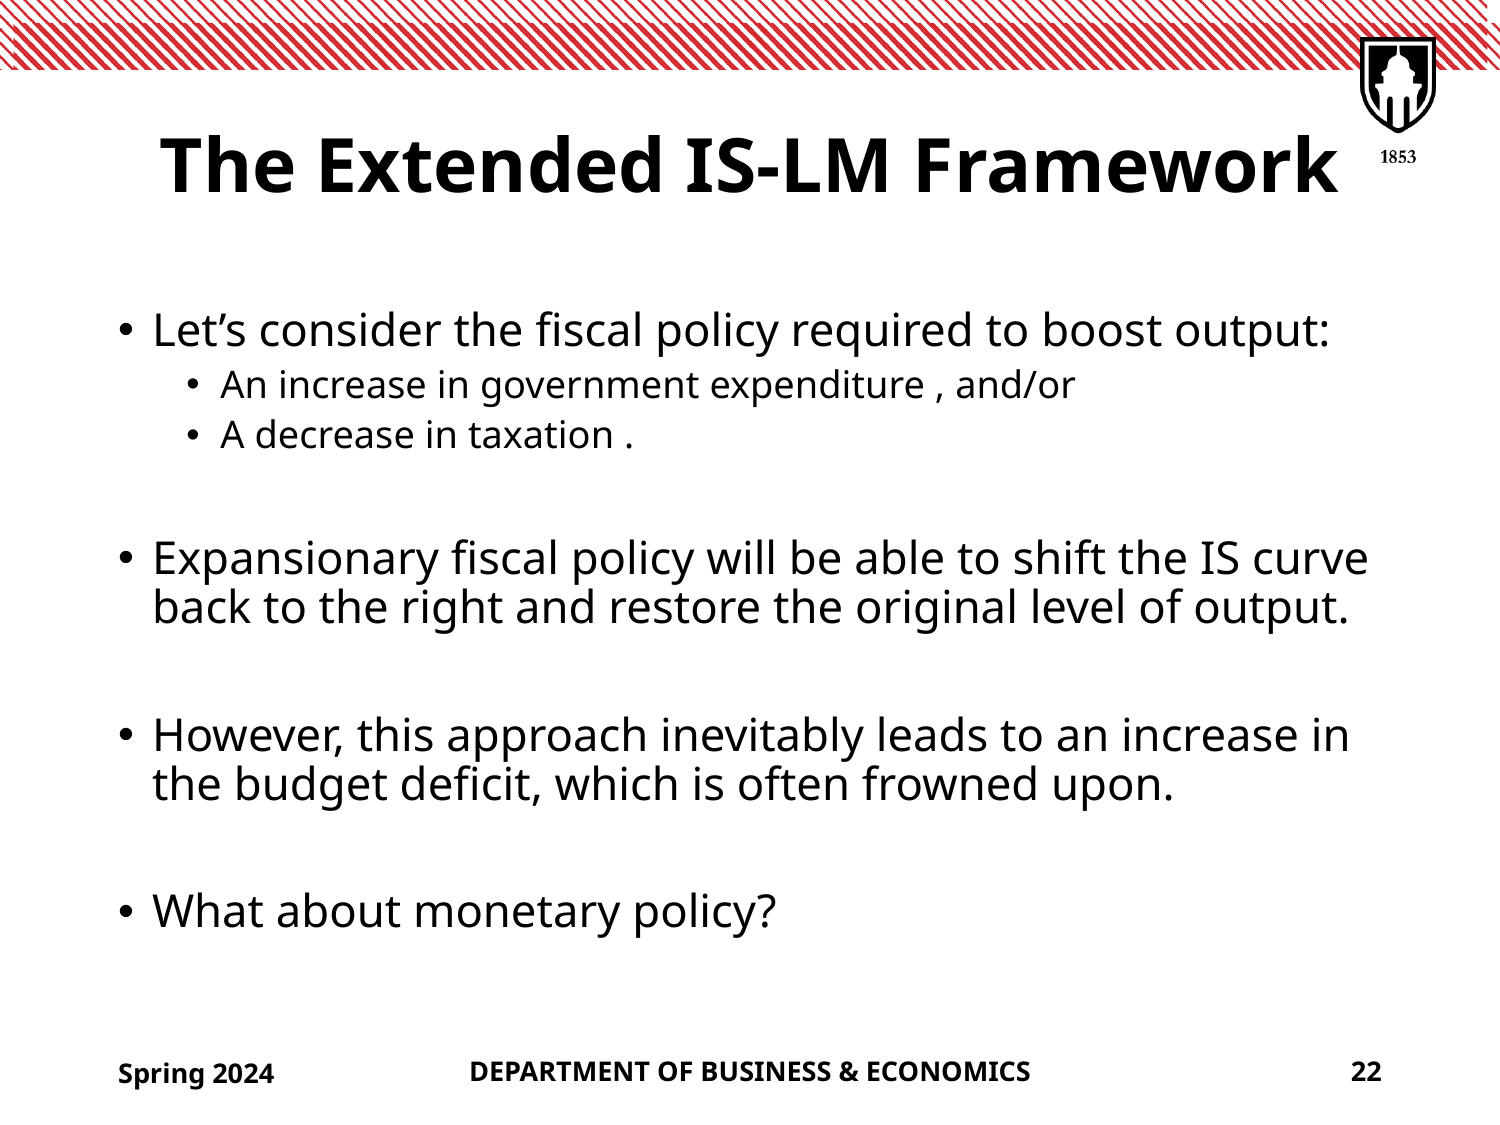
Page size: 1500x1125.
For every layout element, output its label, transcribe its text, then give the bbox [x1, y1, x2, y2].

slide_number 22 [1059, 1042, 1397, 1103]
footer DEPARTMENT OF BUSINESS & ECONOMICS [277, 1042, 1059, 1103]
title The Extended IS-LM Framework [103, 59, 1397, 278]
slide_number Spring 2024 [103, 1042, 277, 1103]
picture [0, 0, 1500, 163]
